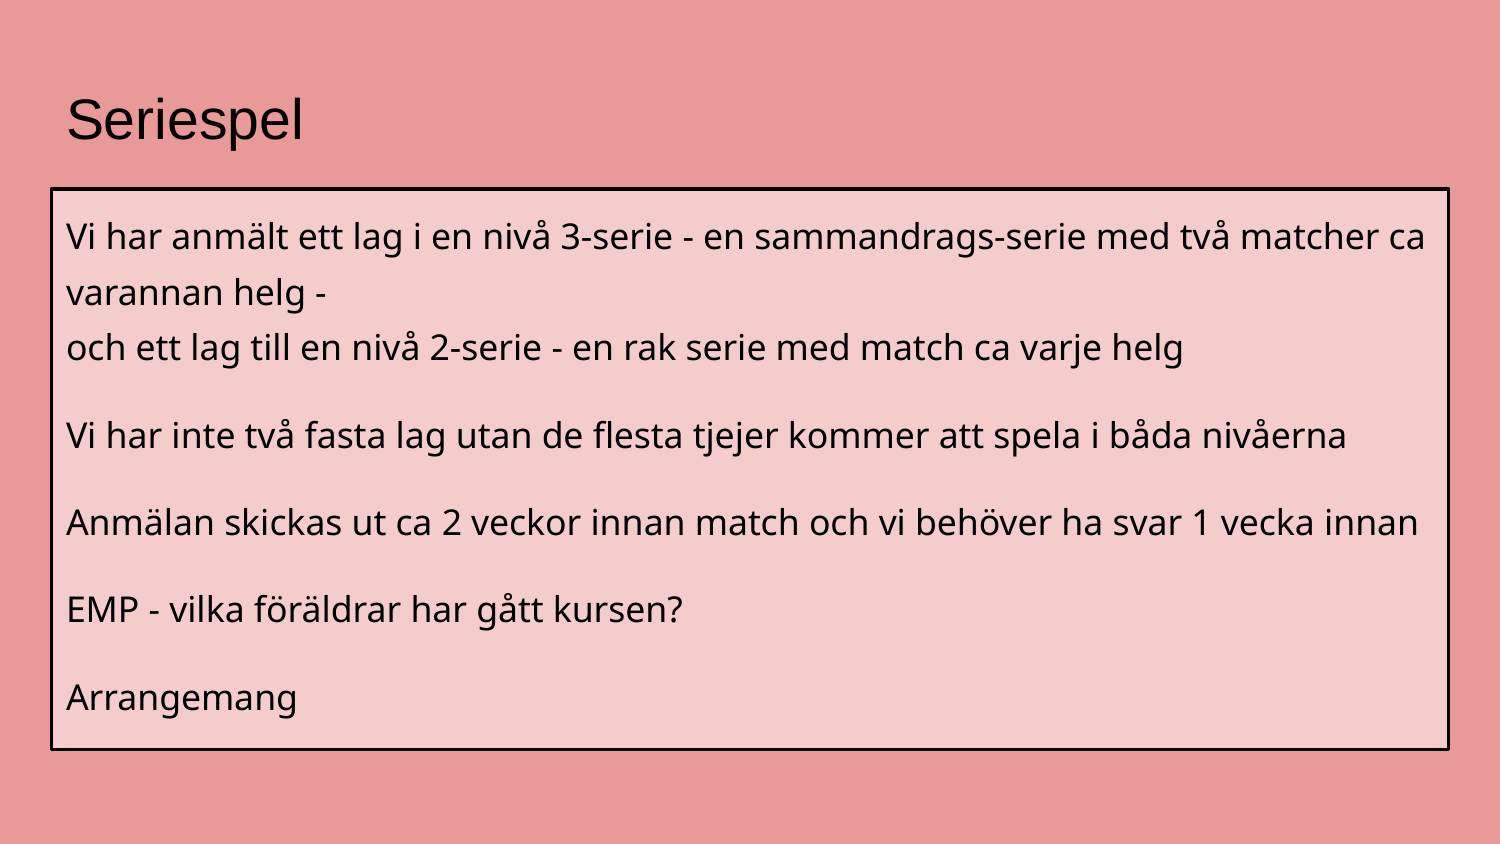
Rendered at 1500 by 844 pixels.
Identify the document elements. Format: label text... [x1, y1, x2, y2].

list Vi har anmält ett lag i en nivå 3-serie - en sammandrags-serie med två matcher ca varannan helg - och ett lag till en nivå 2-serie - en rak serie med match ca varje helg Vi har inte två fasta lag utan de flesta tjejer kommer att spela i båda nivåerna Anmälan skickas ut ca 2 veckor innan match och vi behöver ha svar 1 vecka innan EMP - vilka föräldrar har gått kursen? Arrangemang [51, 189, 1449, 750]
title Seriespel [51, 72, 1449, 167]
